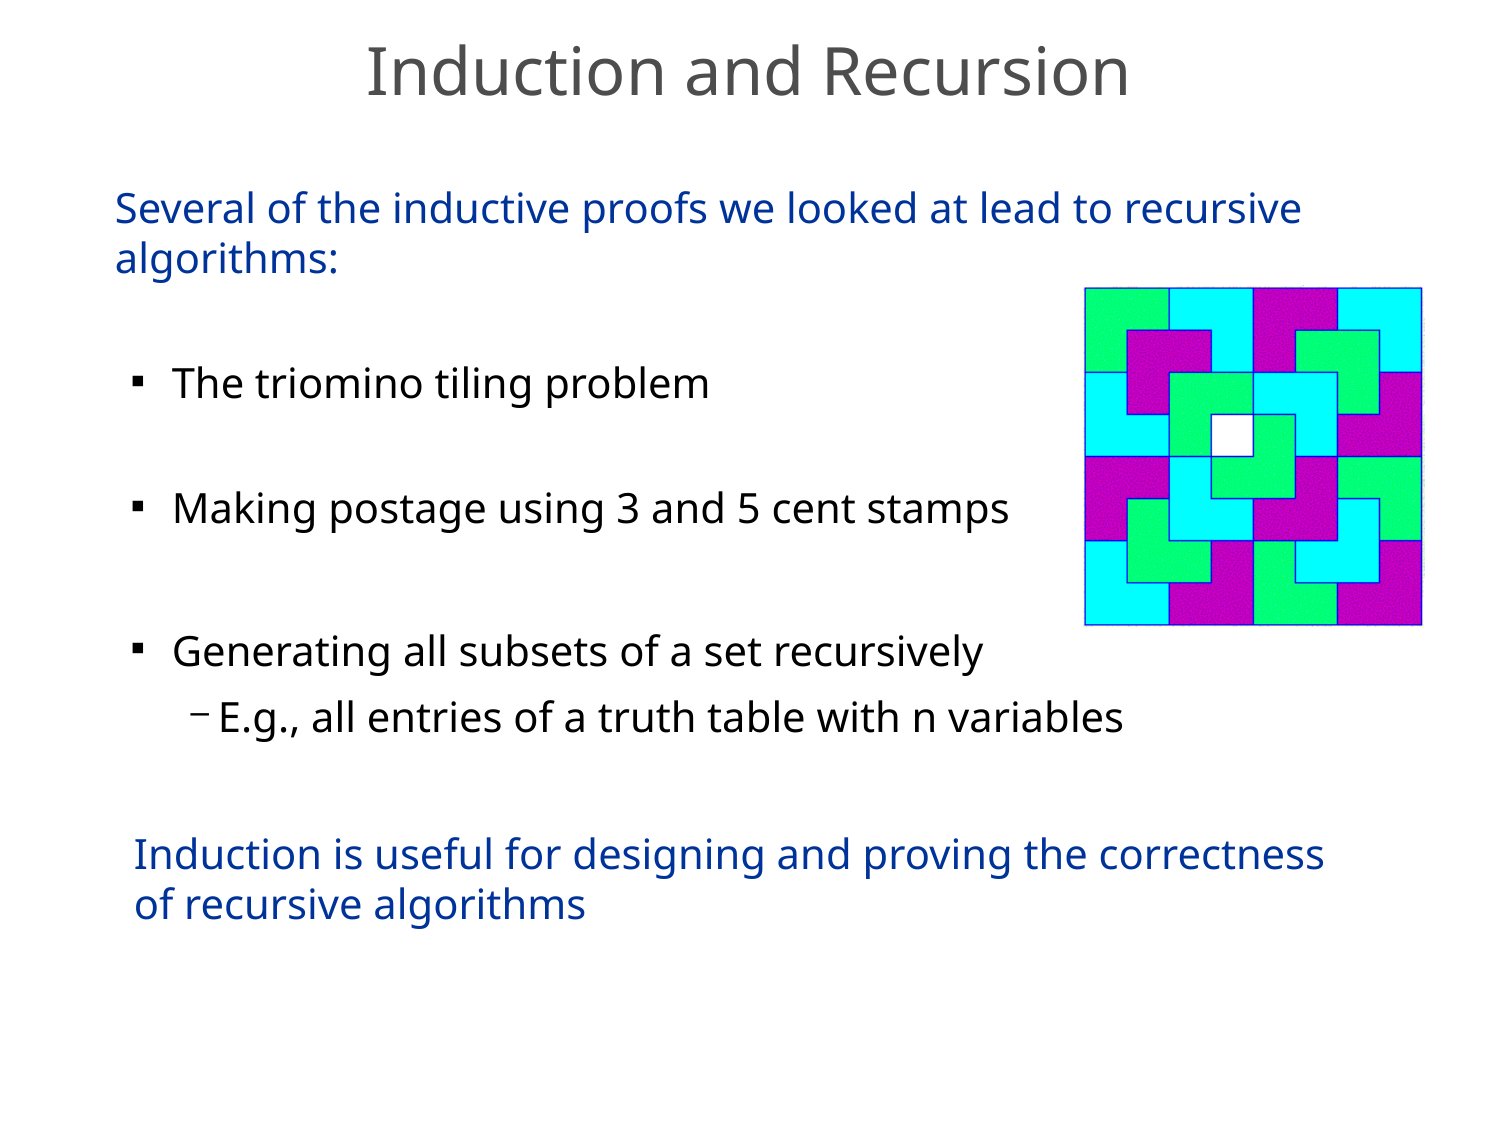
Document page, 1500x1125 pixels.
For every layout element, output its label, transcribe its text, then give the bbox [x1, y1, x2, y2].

title Induction and Recursion [0, 40, 1500, 116]
picture [1082, 285, 1426, 628]
list Several of the inductive proofs we looked at lead to recursive algorithms: The triomino tiling problem Making postage using 3 and 5 cent stamps Generating all subsets of a set recursively E.g., all entries of a truth table with n variables Induction is useful for designing and proving the correctness of recursive algorithms [99, 174, 1388, 1063]
